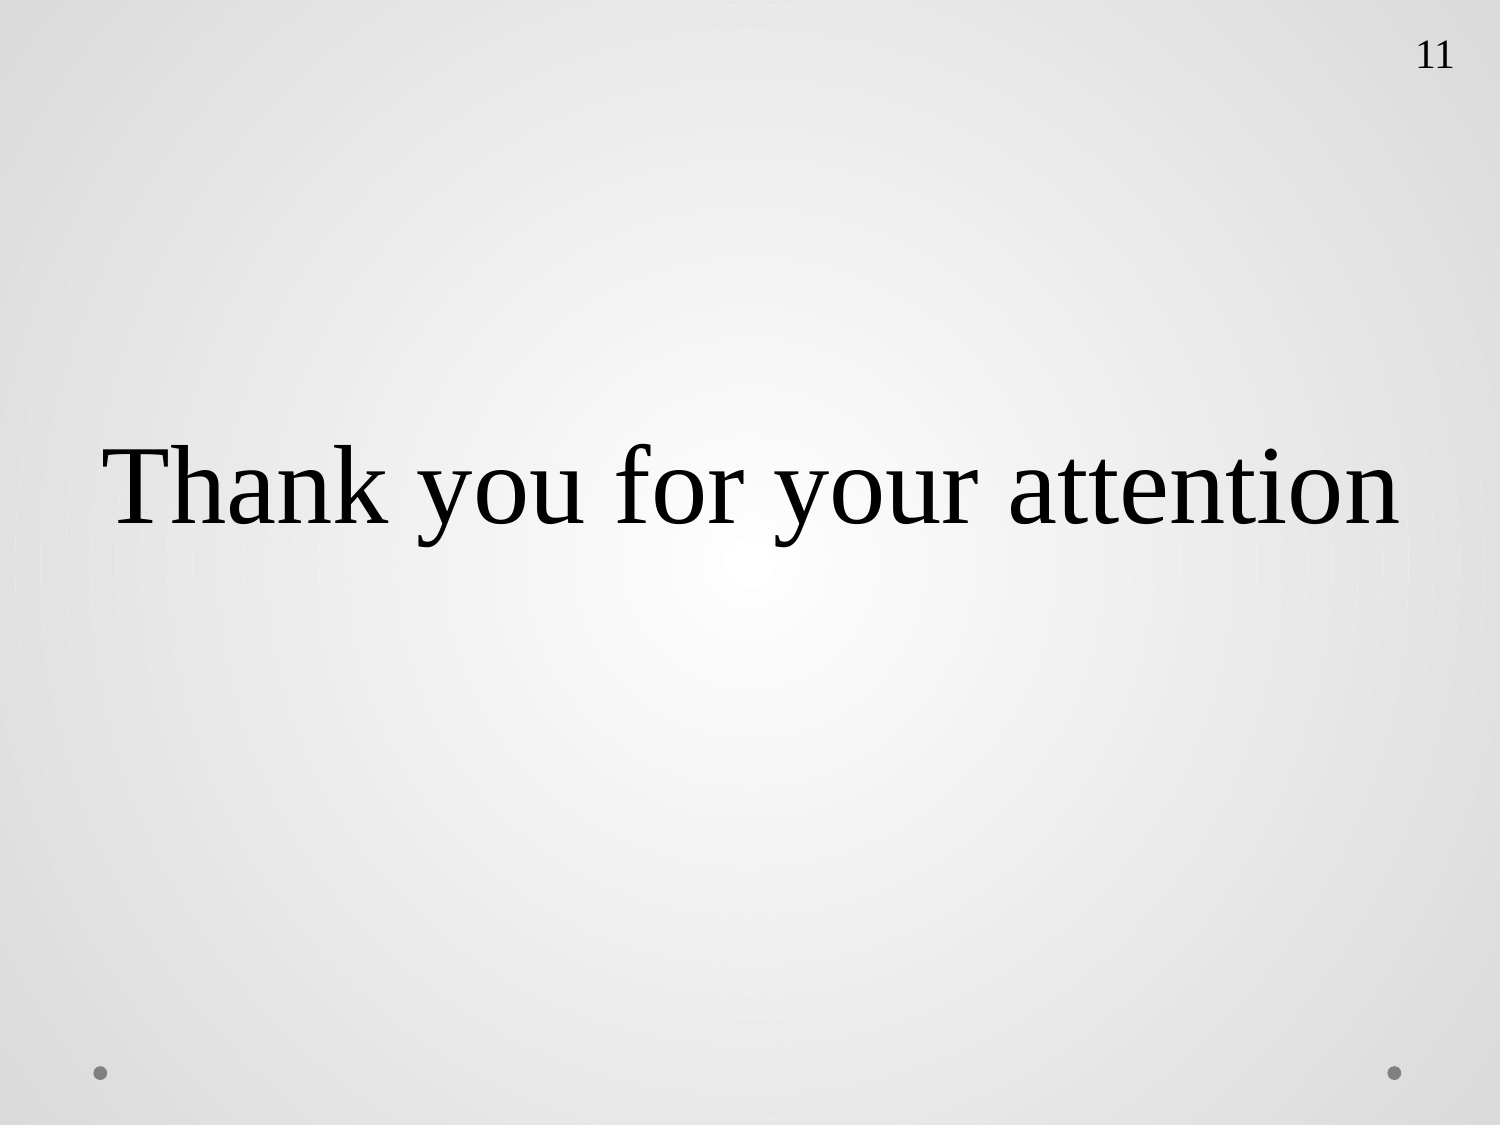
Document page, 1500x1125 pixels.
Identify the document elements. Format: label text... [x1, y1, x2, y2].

title Thank you for your attention [76, 290, 1427, 554]
text_box 11 [1400, 19, 1470, 84]
